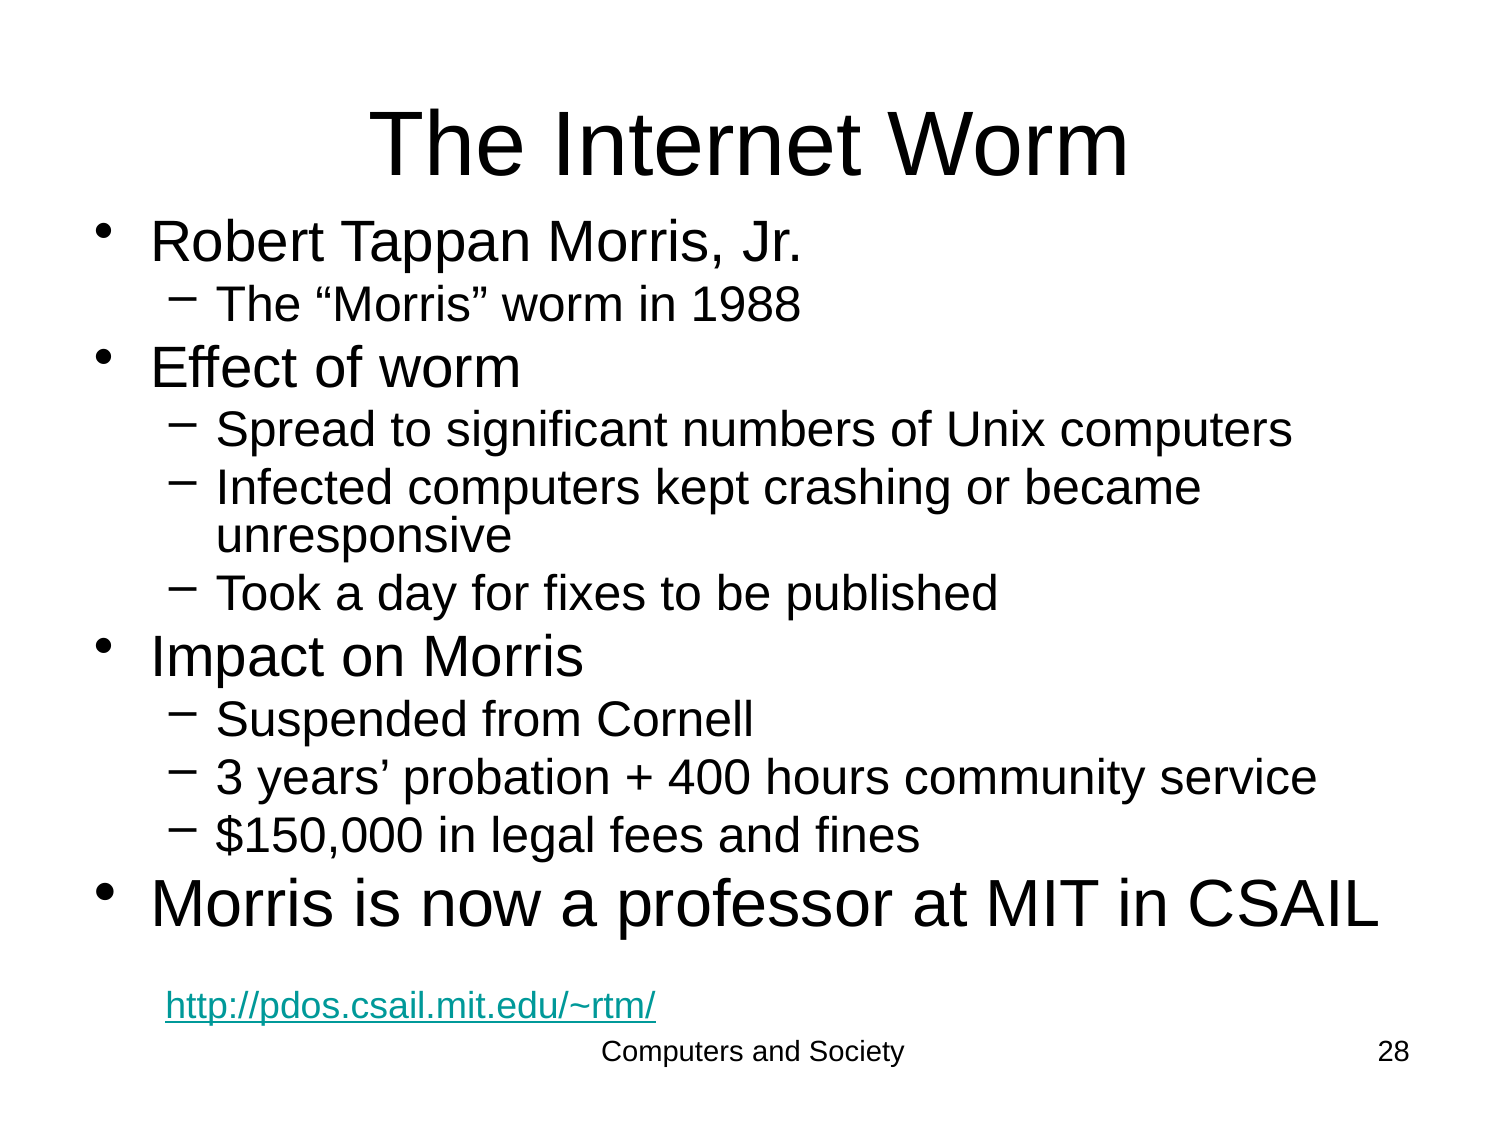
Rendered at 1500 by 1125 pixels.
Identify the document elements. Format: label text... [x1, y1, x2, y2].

list Robert Tappan Morris, Jr. The “Morris” worm in 1988 Effect of worm Spread to significant numbers of Unix computers Infected computers kept crashing or became unresponsive Took a day for fixes to be published Impact on Morris Suspended from Cornell 3 years’ probation + 400 hours community service $150,000 in legal fees and fines Morris is now a professor at MIT in CSAIL [78, 209, 1429, 952]
slide_number 28 [1074, 1024, 1426, 1103]
title The Internet Worm [74, 44, 1426, 233]
footer Computers and Society [440, 1024, 1067, 1103]
text_box http://pdos.csail.mit.edu/~rtm/ [150, 973, 672, 1034]
